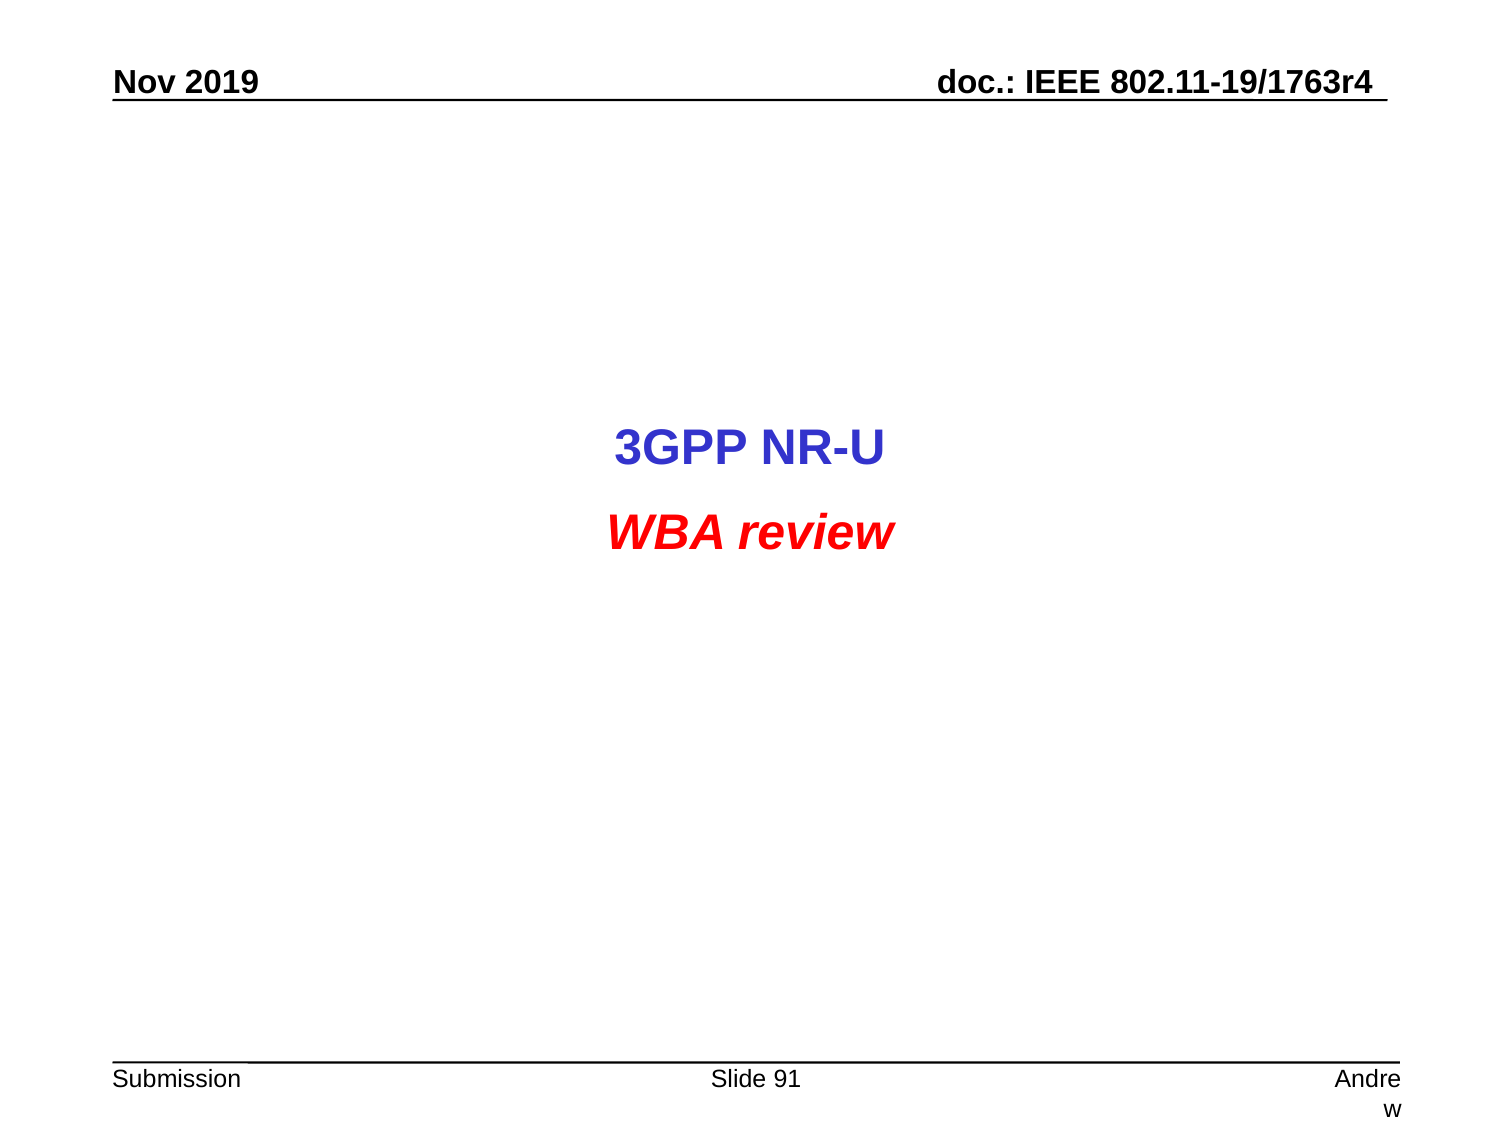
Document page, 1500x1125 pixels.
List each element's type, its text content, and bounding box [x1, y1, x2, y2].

footer Andrew Myles, Cisco [1320, 1061, 1402, 1093]
list 3GPP NR-U WBA review [112, 324, 1388, 650]
slide_number Slide 91 [709, 1061, 803, 1093]
